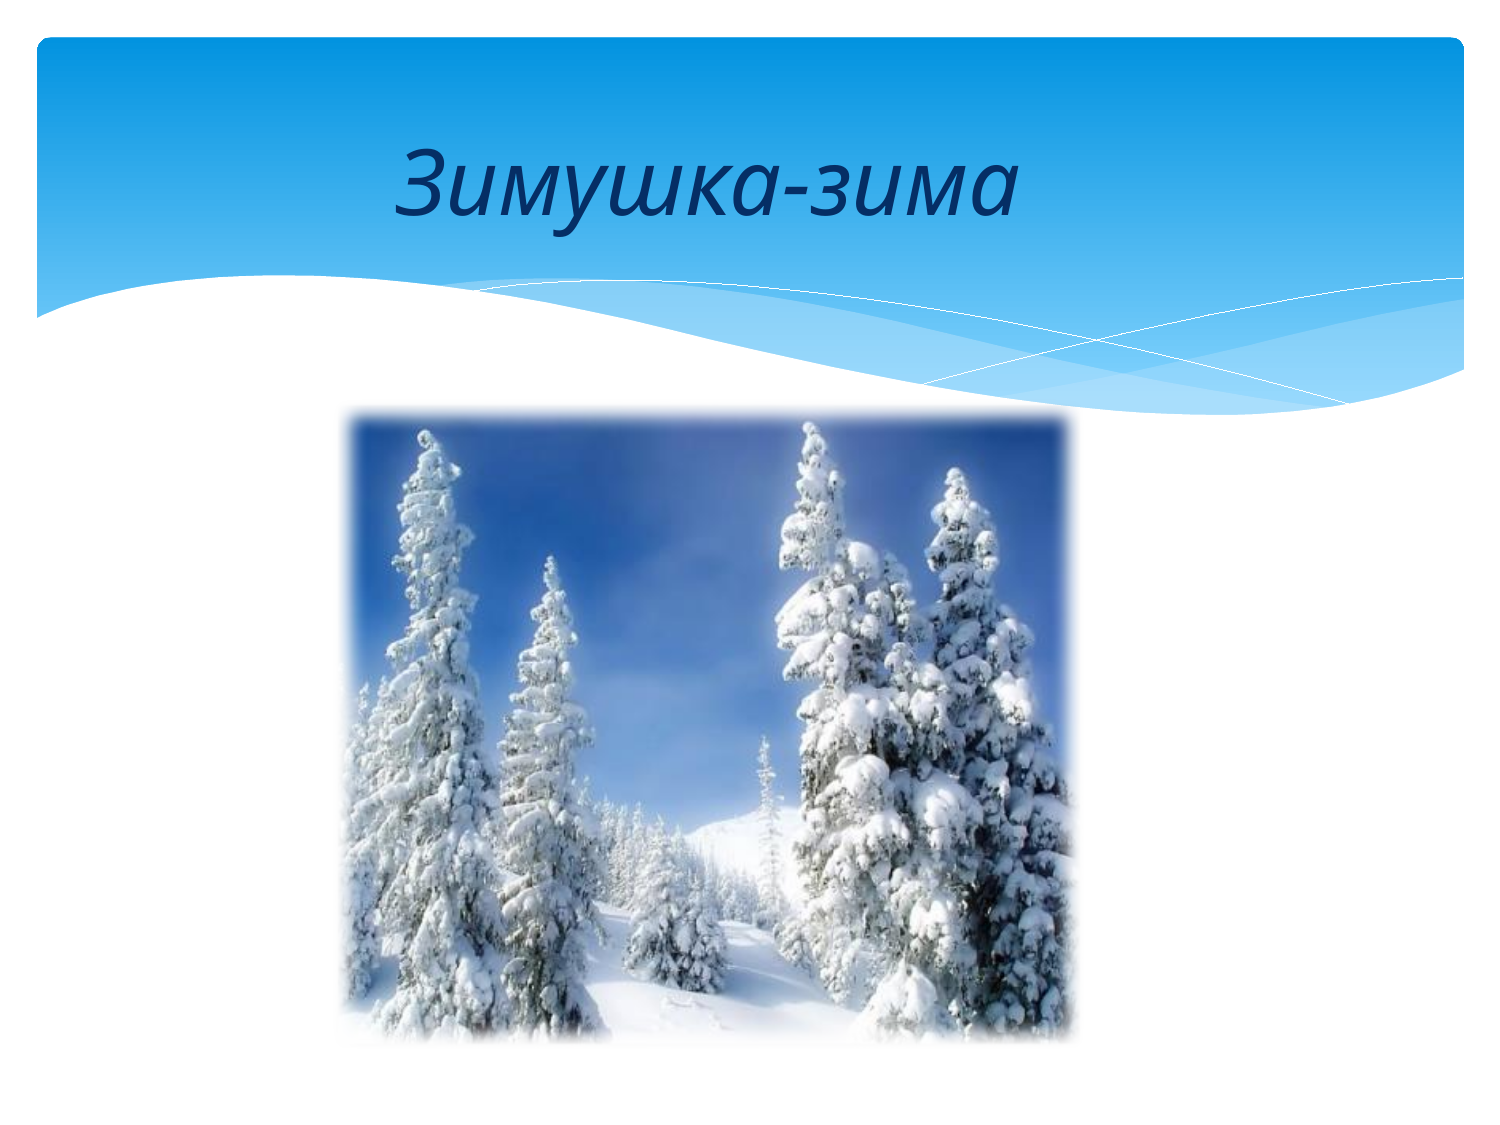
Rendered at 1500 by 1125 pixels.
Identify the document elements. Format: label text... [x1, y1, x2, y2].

text_box [29, 30, 1388, 107]
title Зимушка-зима [53, 68, 1365, 360]
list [333, 399, 1085, 1050]
